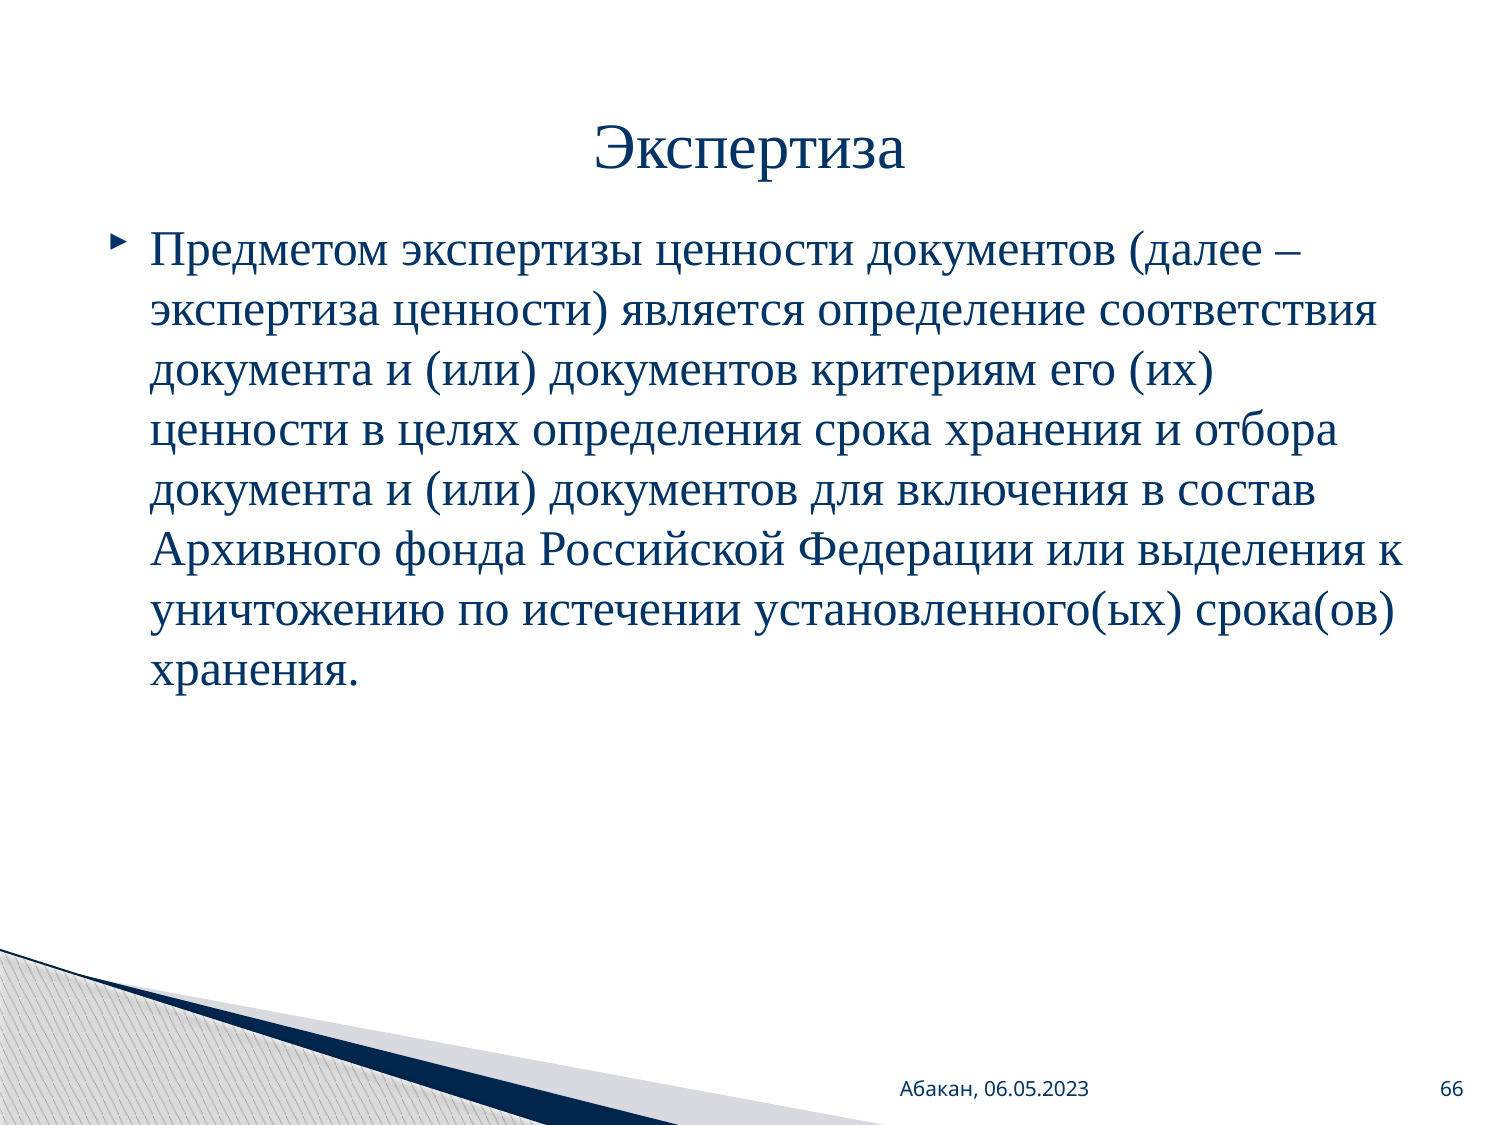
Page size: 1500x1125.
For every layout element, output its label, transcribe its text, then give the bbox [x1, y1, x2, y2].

slide_number 66 [1418, 1051, 1479, 1112]
title Экспертиза [75, 90, 1425, 197]
list Предметом экспертизы ценности документов (далее – экспертиза ценности) является определение соответствия документа и (или) документов критериям его (их) ценности в целях определения срока хранения и отбора документа и (или) документов для включения в состав Архивного фонда Российской Федерации или выделения к уничтожению по истечении установленного(ых) срока(ов) хранения. [75, 208, 1425, 1012]
footer Абакан, 06.05.2023 [718, 1051, 1105, 1112]
